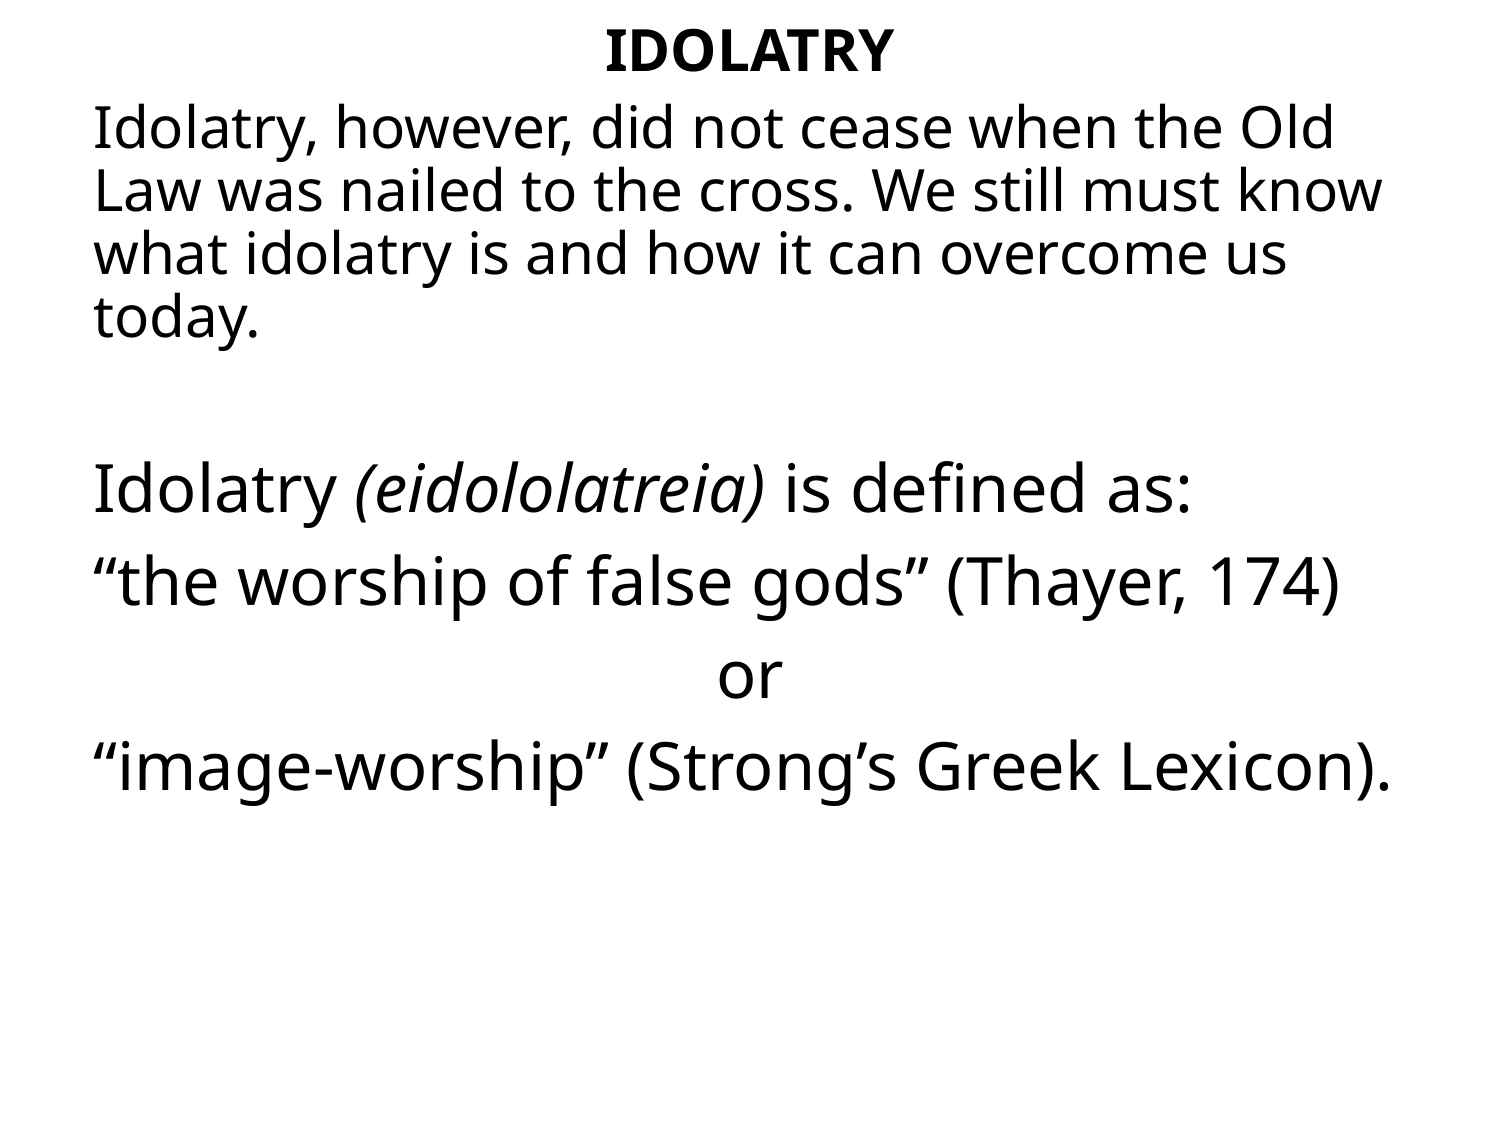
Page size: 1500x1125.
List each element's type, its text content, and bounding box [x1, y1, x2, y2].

title IDOLATRY [187, 10, 1313, 91]
subtitle Idolatry, however, did not cease when the Old Law was nailed to the cross. We still must know what idolatry is and how it can overcome us today. Idolatry (eidololatreia) is defined as: “the worship of false gods” (Thayer, 174) or “image-worship” (Strong’s Greek Lexicon). [78, 91, 1422, 1114]
